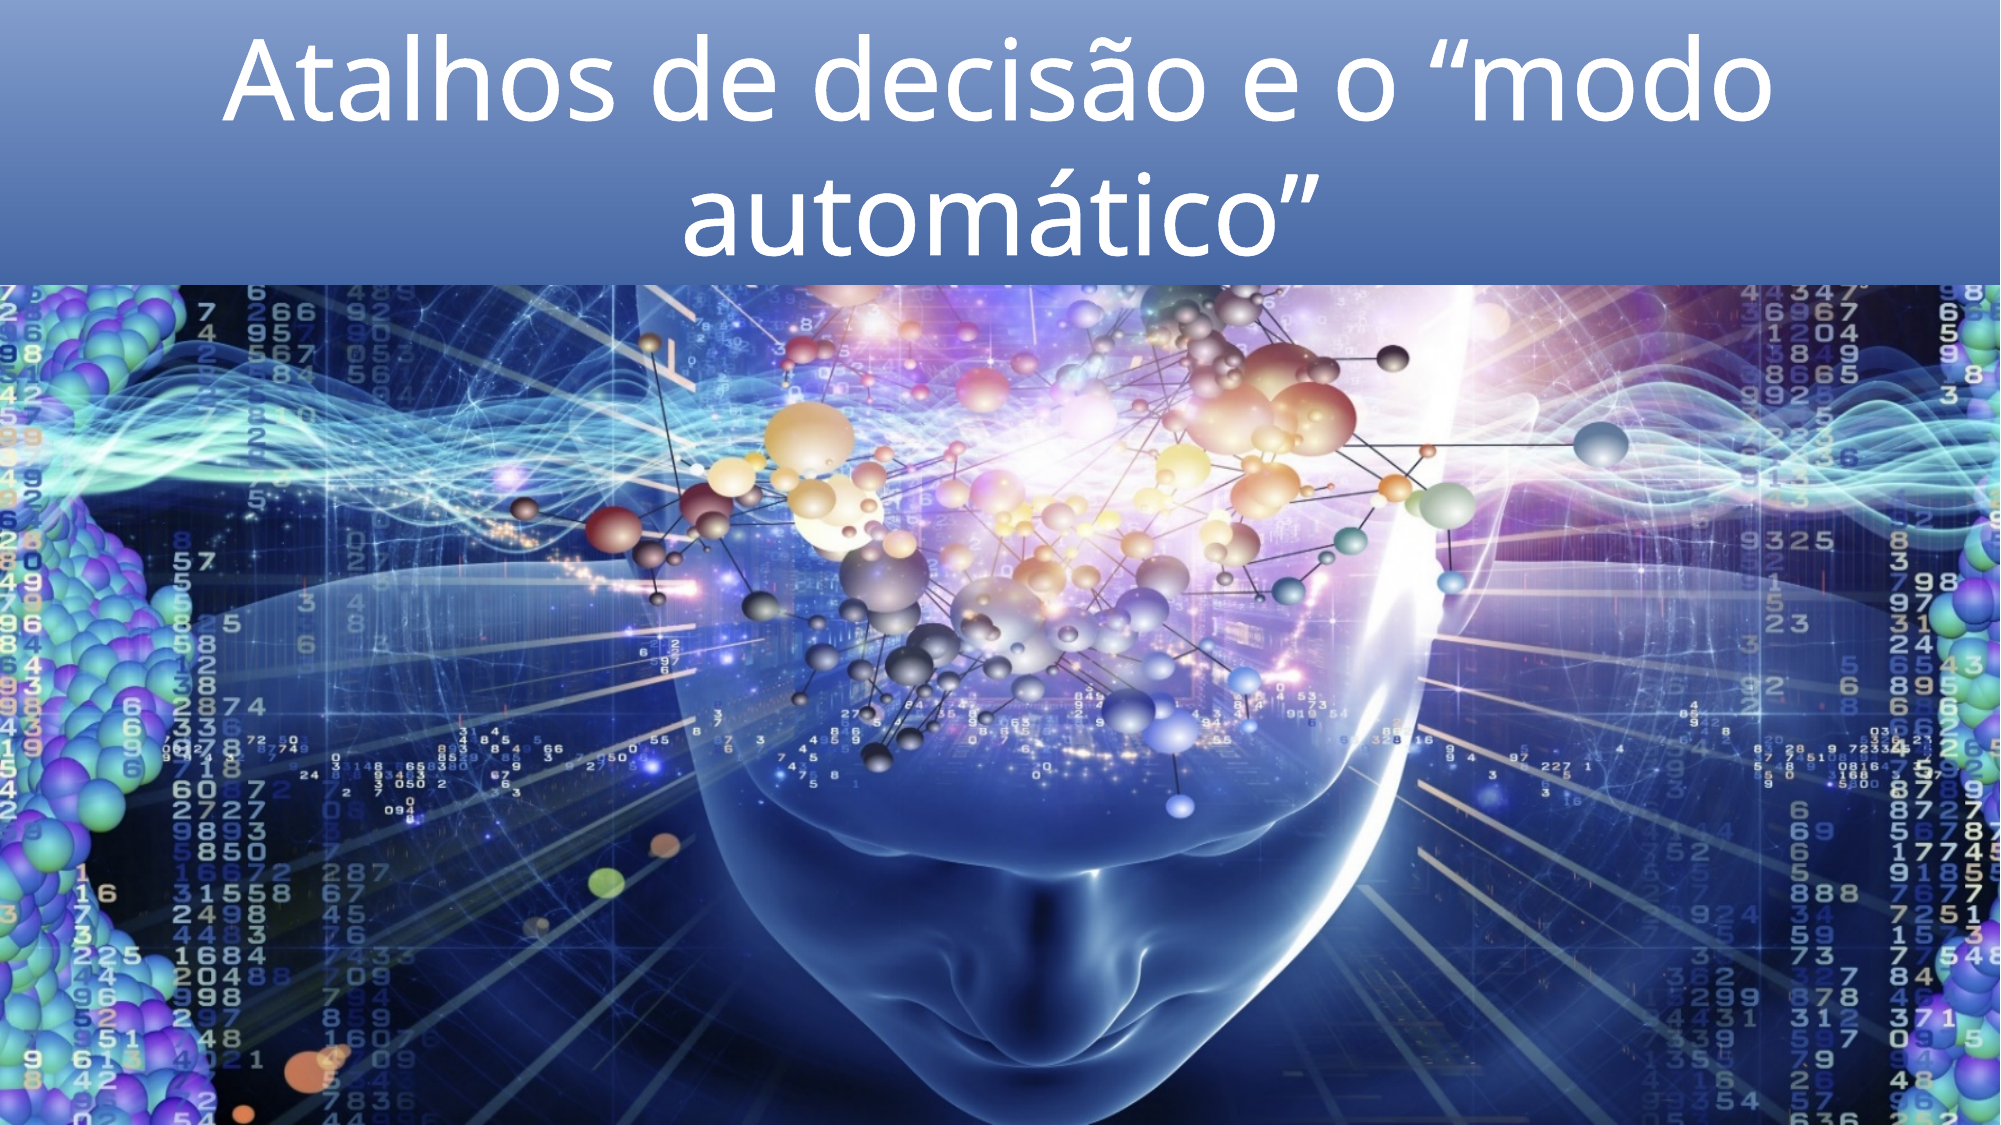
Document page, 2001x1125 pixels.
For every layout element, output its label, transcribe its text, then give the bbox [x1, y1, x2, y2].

text_box Atalhos de decisão e o “modo automático” [0, 0, 2000, 121]
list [0, 122, 2000, 1125]
